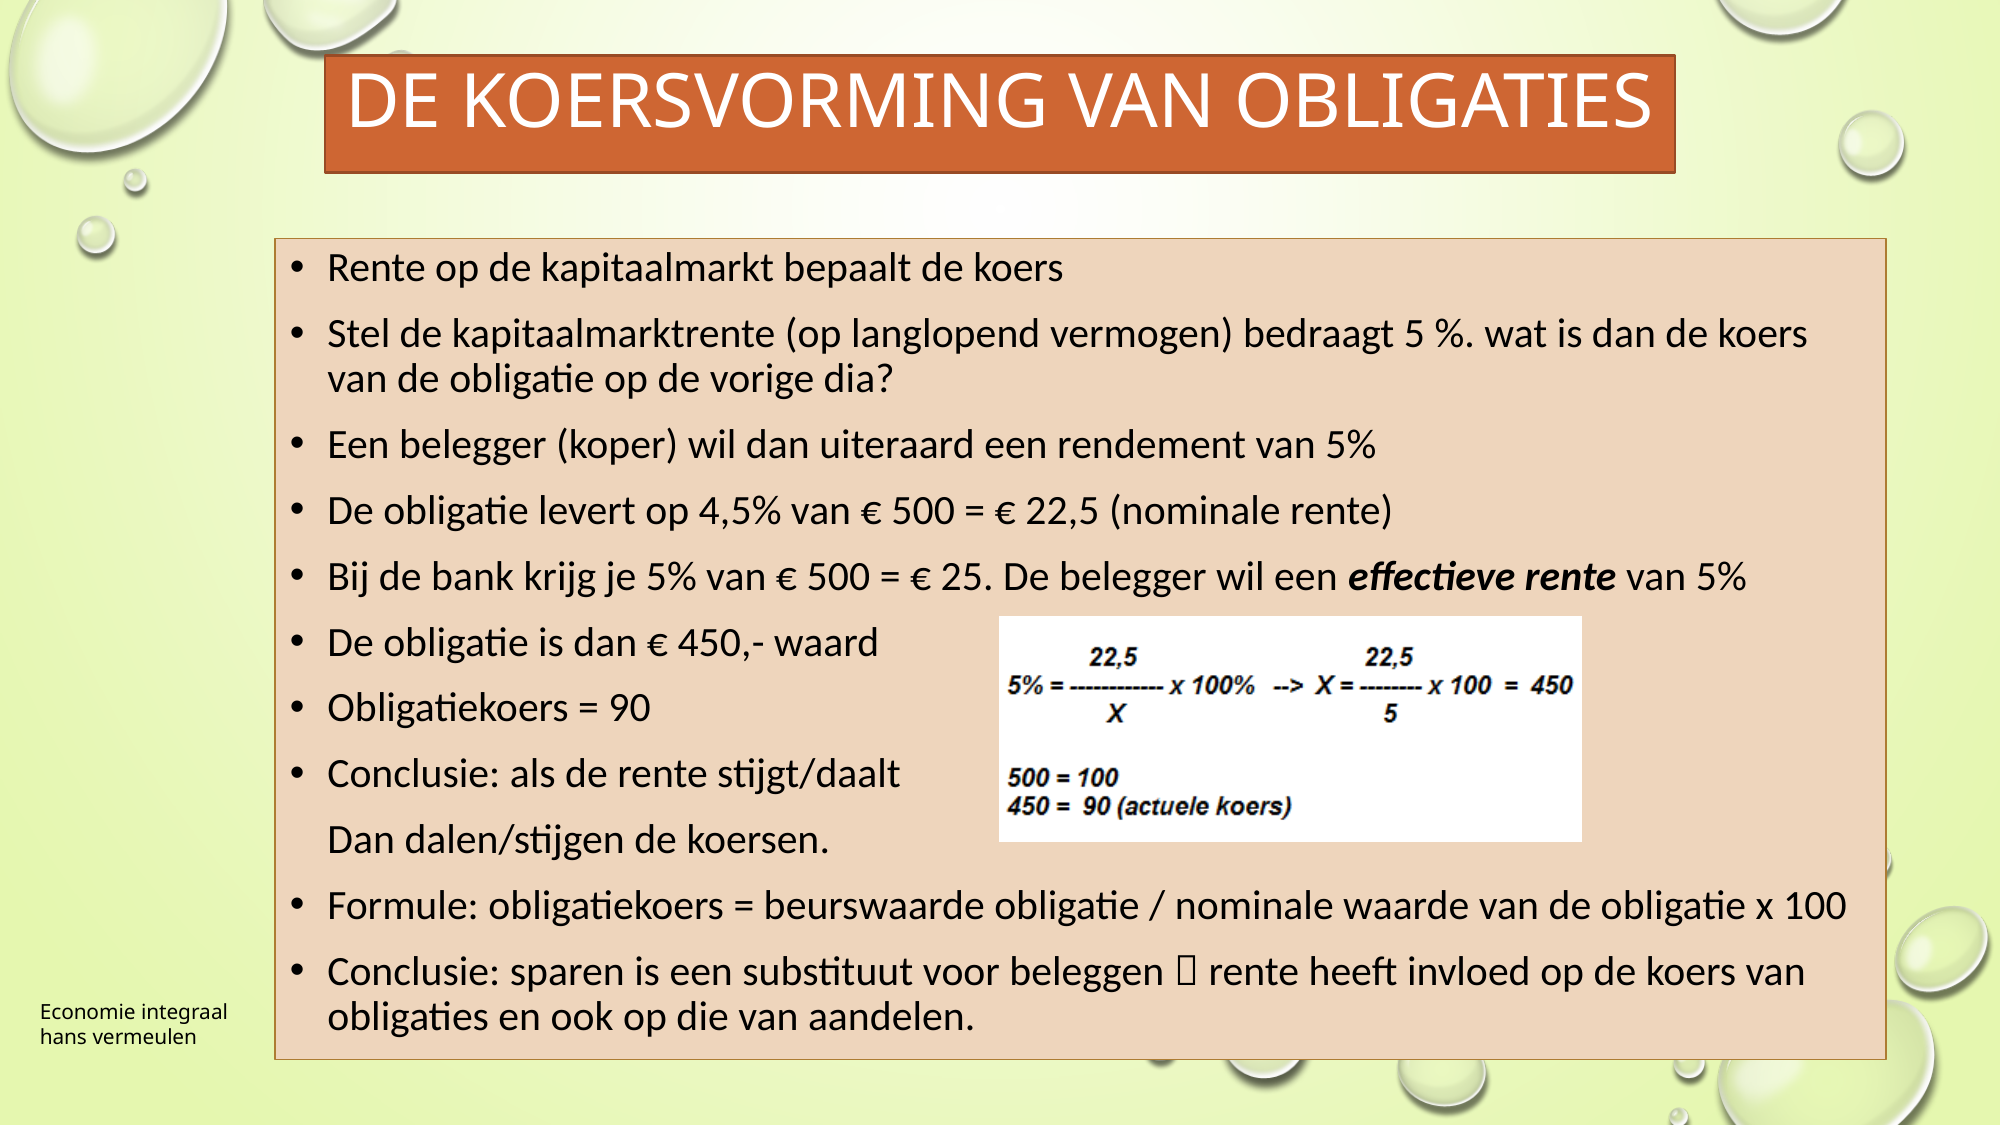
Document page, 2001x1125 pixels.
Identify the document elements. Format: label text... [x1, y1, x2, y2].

text_box De koersvorming van obligaties [324, 54, 1676, 174]
text_box Rente op de kapitaalmarkt bepaalt de koers Stel de kapitaalmarktrente (op langlopend vermogen) bedraagt 5 %. wat is dan de koers van de obligatie op de vorige dia? Een belegger (koper) wil dan uiteraard een rendement van 5% De obligatie levert op 4,5% van € 500 = € 22,5 (nominale rente) Bij de bank krijg je 5% van € 500 = € 25. De belegger wil een effectieve rente van 5% De obligatie is dan € 450,- waard Obligatiekoers = 90 Conclusie: als de rente stijgt/daalt Dan dalen/stijgen de koersen. Formule: obligatiekoers = beurswaarde obligatie / nominale waarde van de obligatie x 100 Conclusie: sparen is een substituut voor beleggen  rente heeft invloed op de koers van obligaties en ook op die van aandelen. [274, 238, 1887, 1060]
picture [0, 0, 2000, 1125]
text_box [999, 616, 1582, 842]
footer Economie integraal hans vermeulen [24, 993, 274, 1054]
